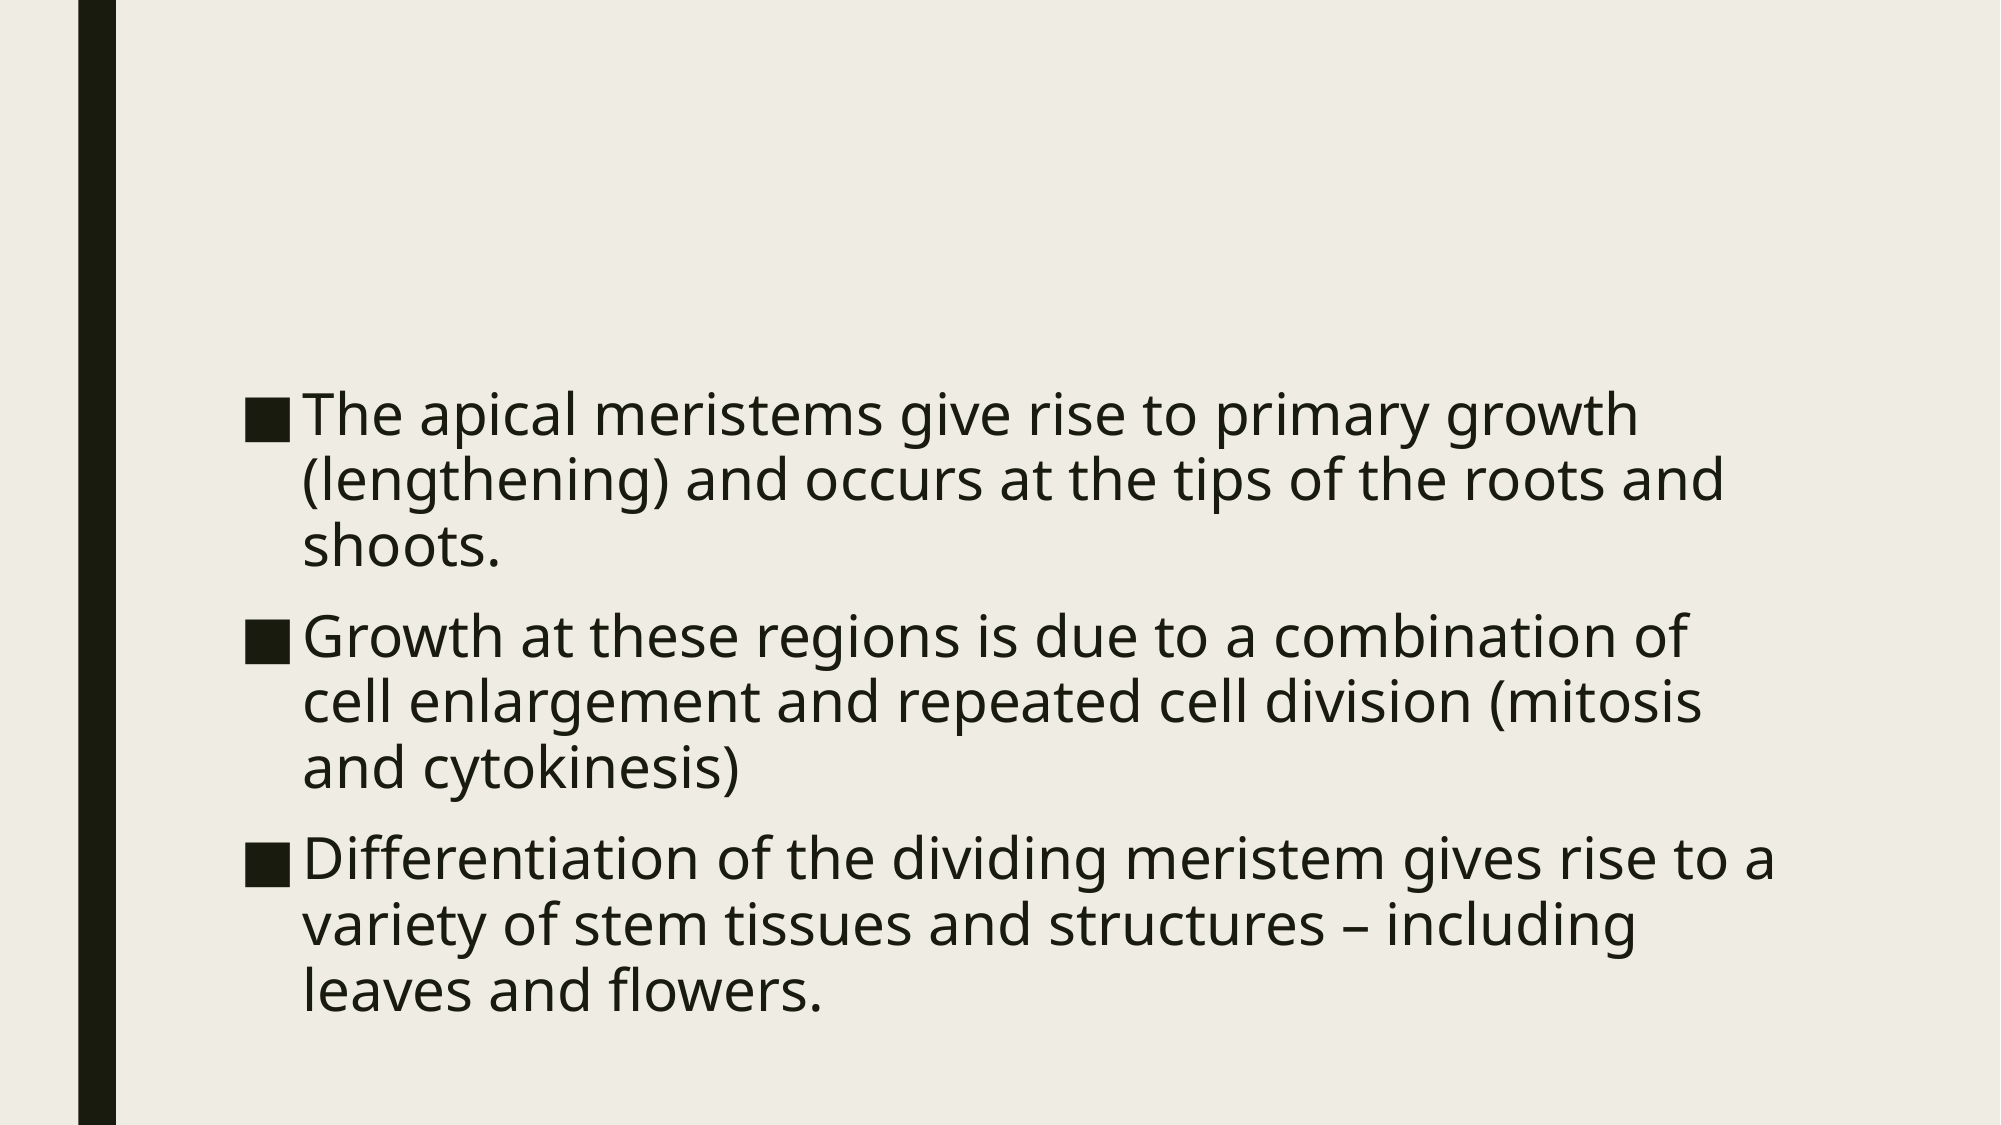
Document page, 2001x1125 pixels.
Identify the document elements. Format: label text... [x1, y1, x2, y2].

list The apical meristems give rise to primary growth (lengthening) and occurs at the tips of the roots and shoots. Growth at these regions is due to a combination of cell enlargement and repeated cell division (mitosis and cytokinesis) Differentiation of the dividing meristem gives rise to a variety of stem tissues and structures – including leaves and flowers. [225, 375, 1800, 963]
